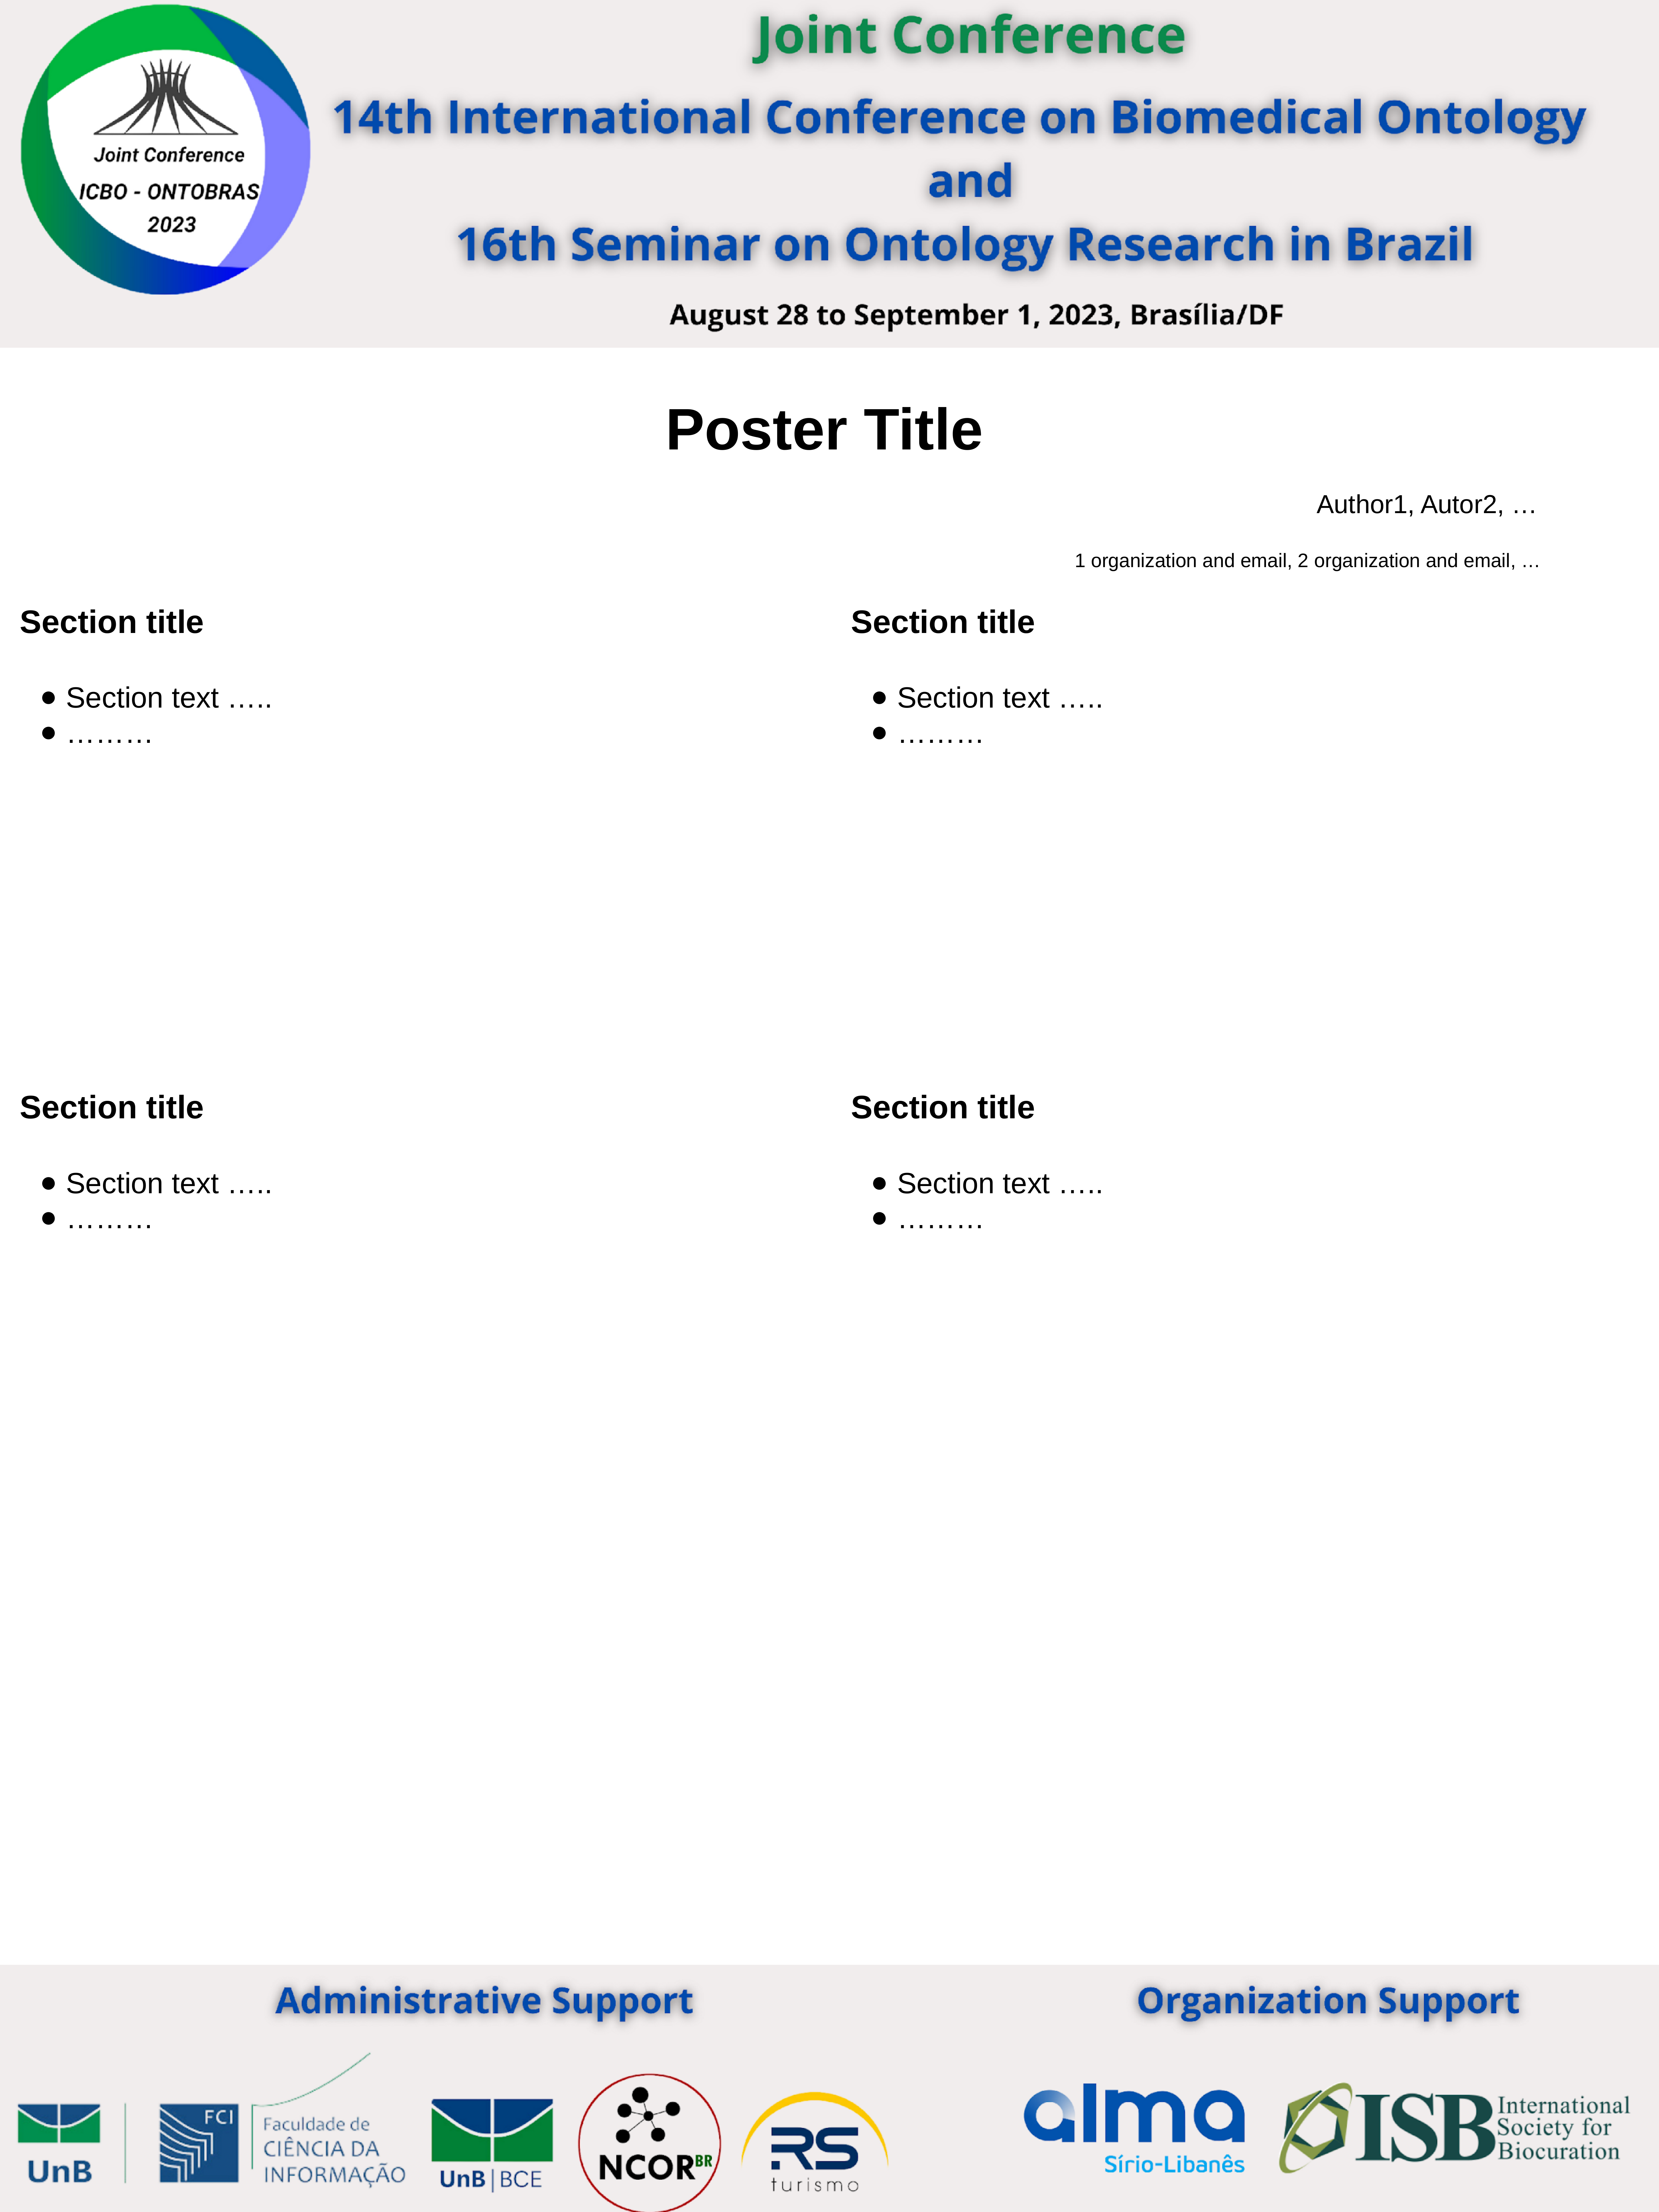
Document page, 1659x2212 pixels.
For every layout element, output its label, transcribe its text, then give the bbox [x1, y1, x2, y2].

text_box Section title Section text ….. ……… [15, 596, 813, 1066]
text_box 1 organization and email, 2 organization and email, … [113, 539, 1546, 580]
picture [0, 1965, 1659, 2212]
text_box Section title Section text ….. ……… [846, 596, 1644, 1066]
text_box Author1, Autor2, … [110, 482, 1543, 523]
text_box Section title Section text ….. ……… [15, 1081, 813, 1551]
text_box Poster Title [47, 364, 1602, 478]
picture [0, 0, 1659, 348]
text_box Section title Section text ….. ……… [846, 1081, 1644, 1551]
